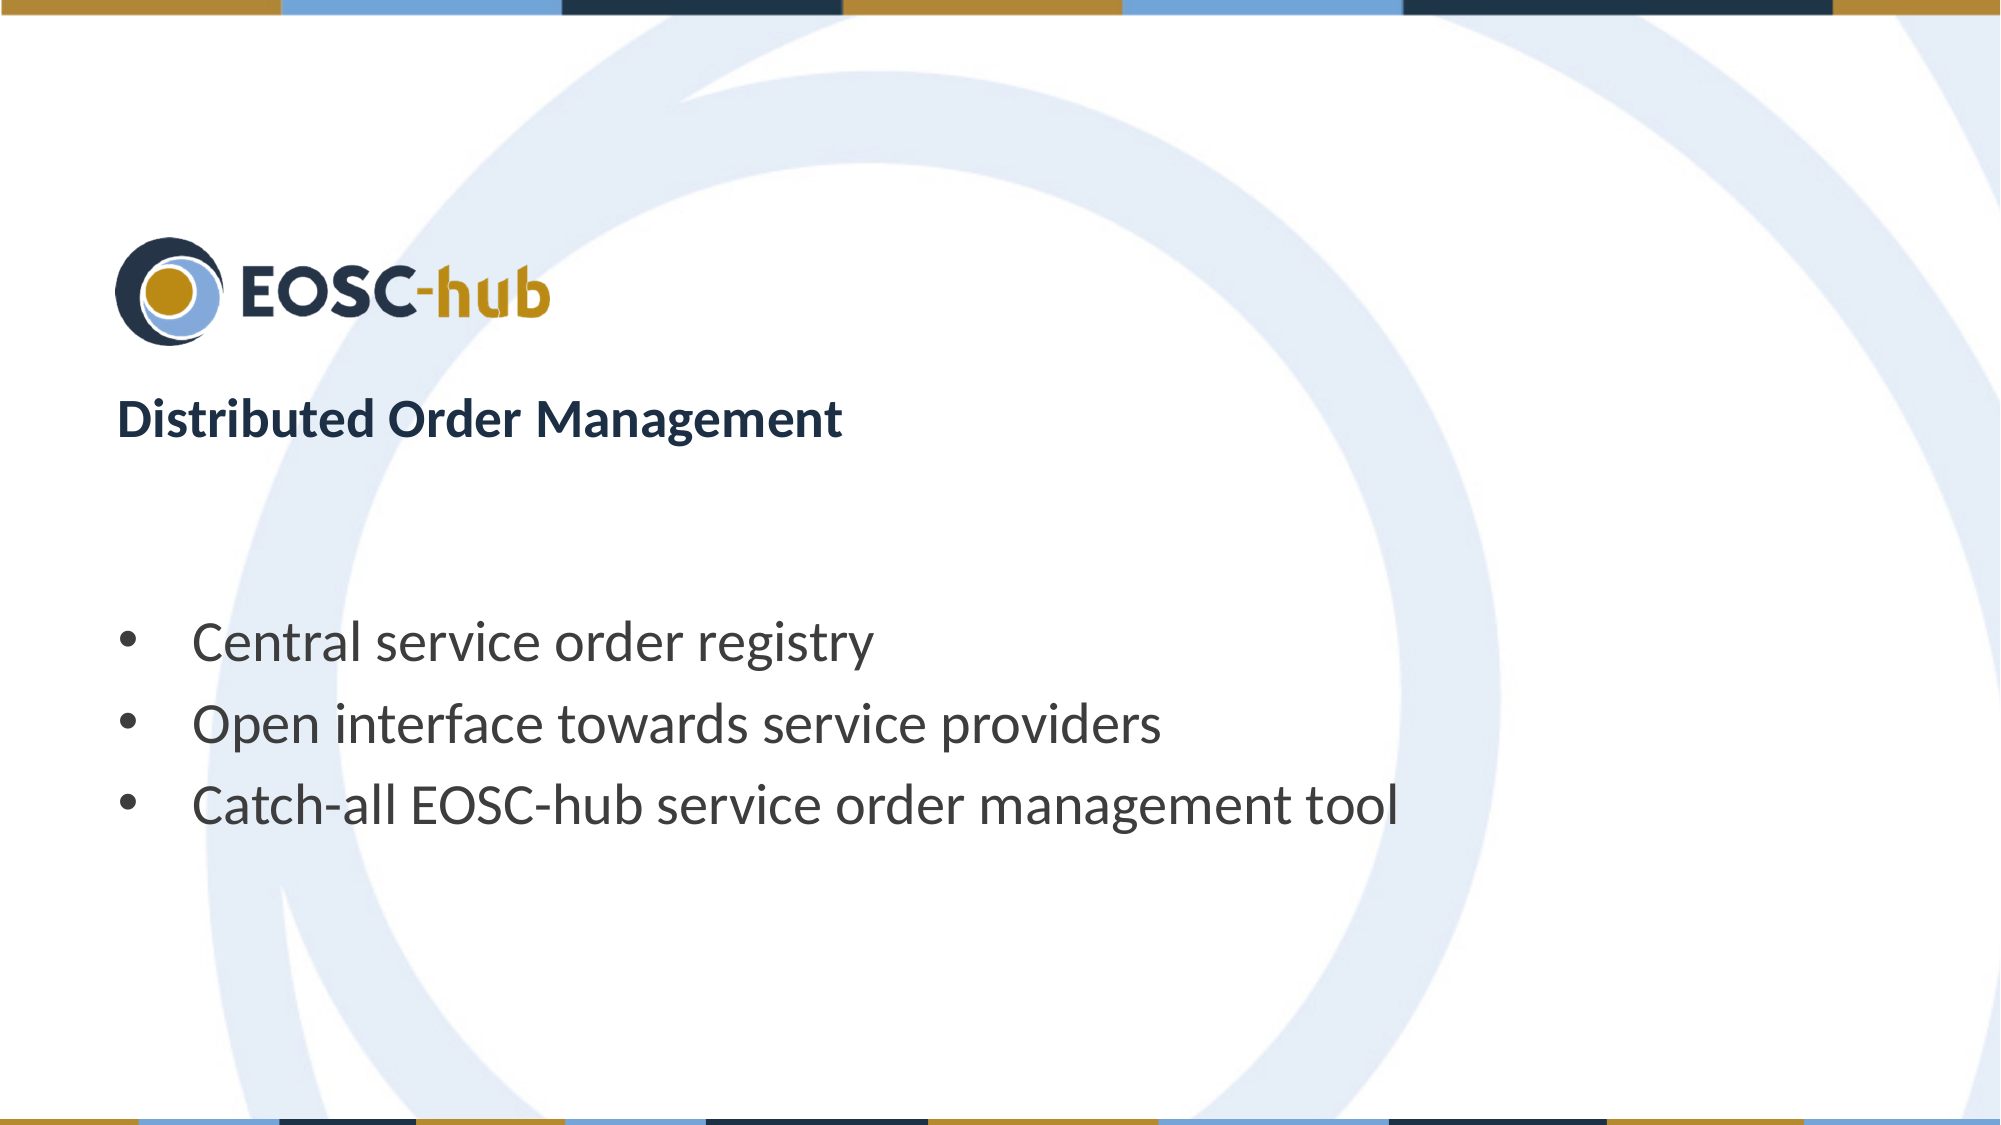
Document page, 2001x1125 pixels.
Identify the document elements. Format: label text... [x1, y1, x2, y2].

list Central service order registry Open interface towards service providers Catch-all EOSC-hub service order management tool [103, 595, 1488, 976]
title Distributed Order Management [103, 375, 1048, 459]
picture [0, 0, 2001, 1125]
